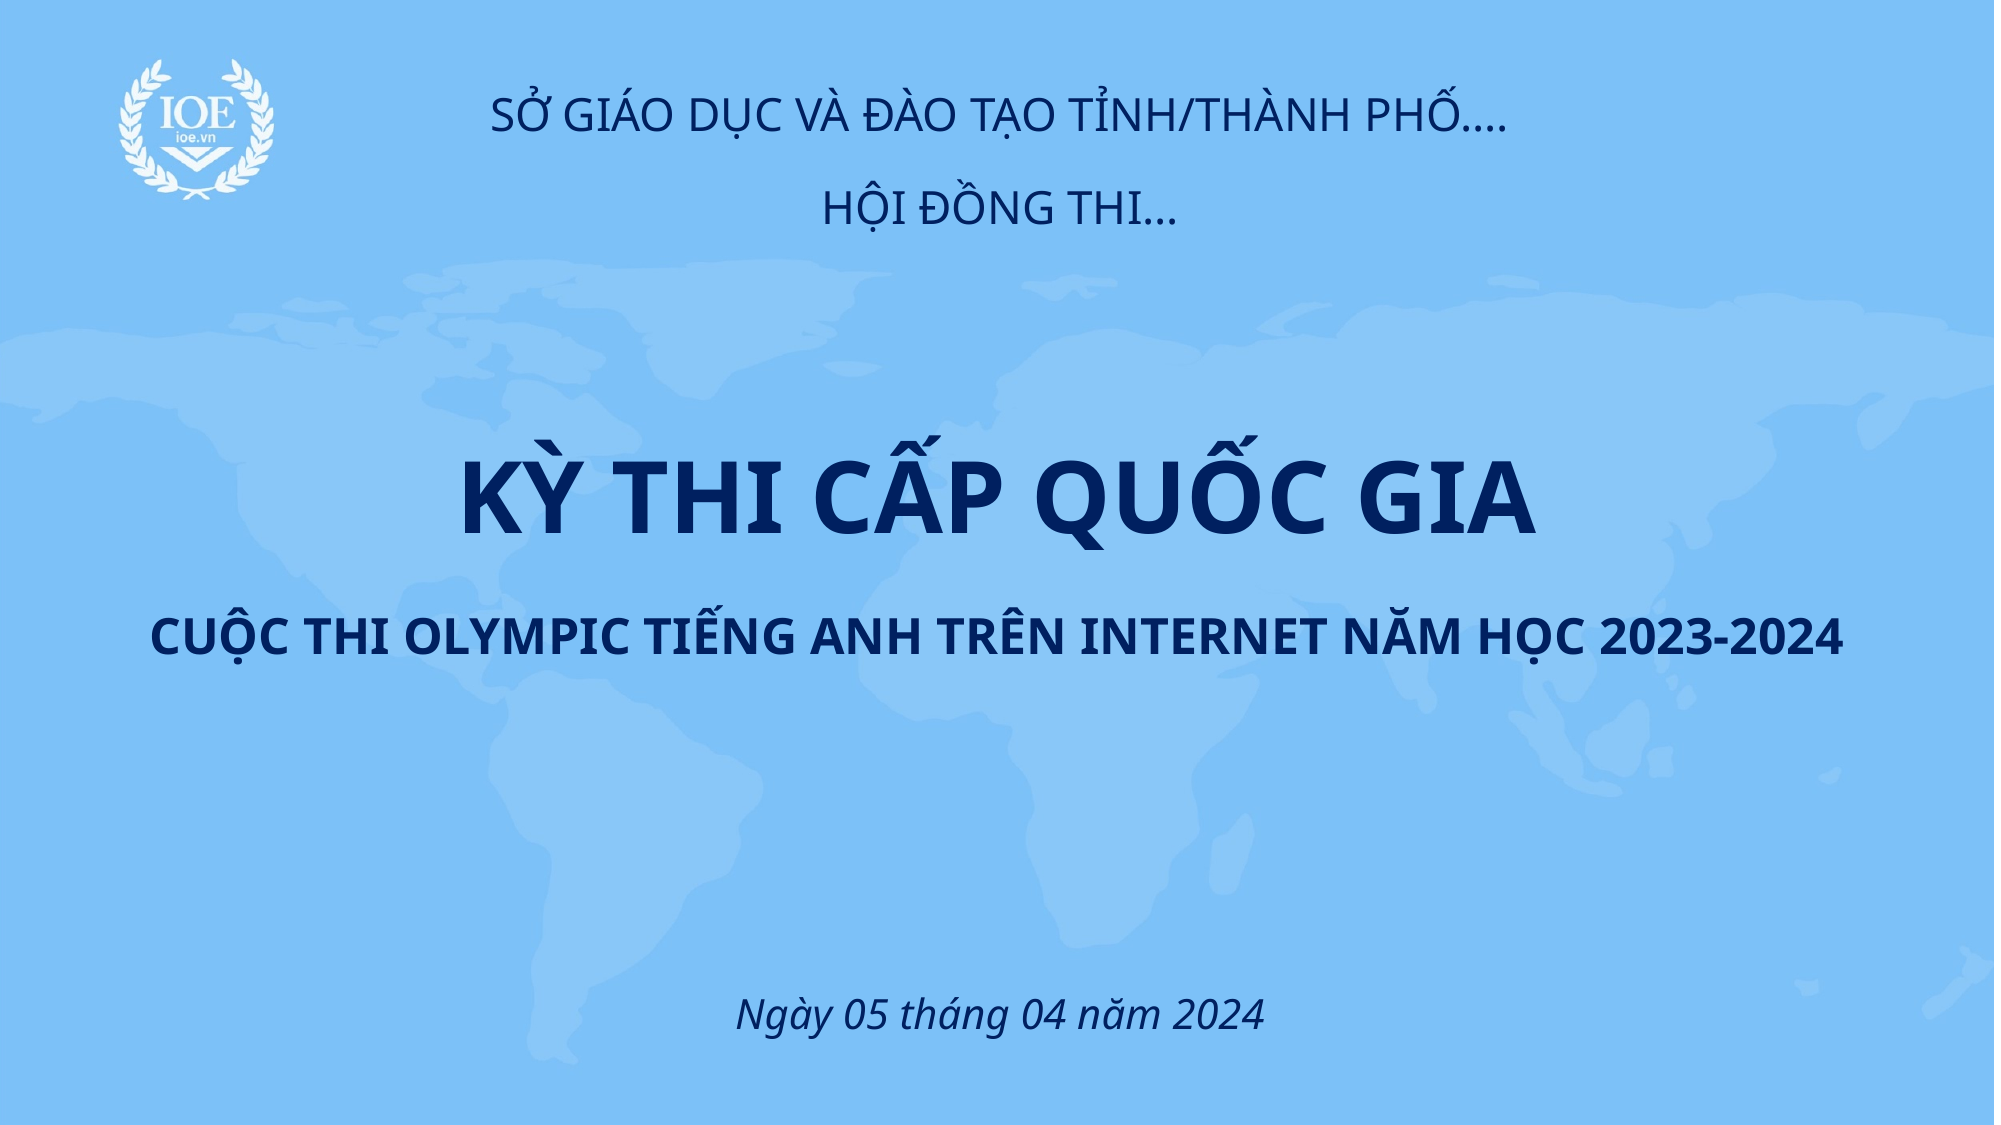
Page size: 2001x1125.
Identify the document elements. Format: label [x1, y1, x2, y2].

list [0, 0, 1994, 1125]
